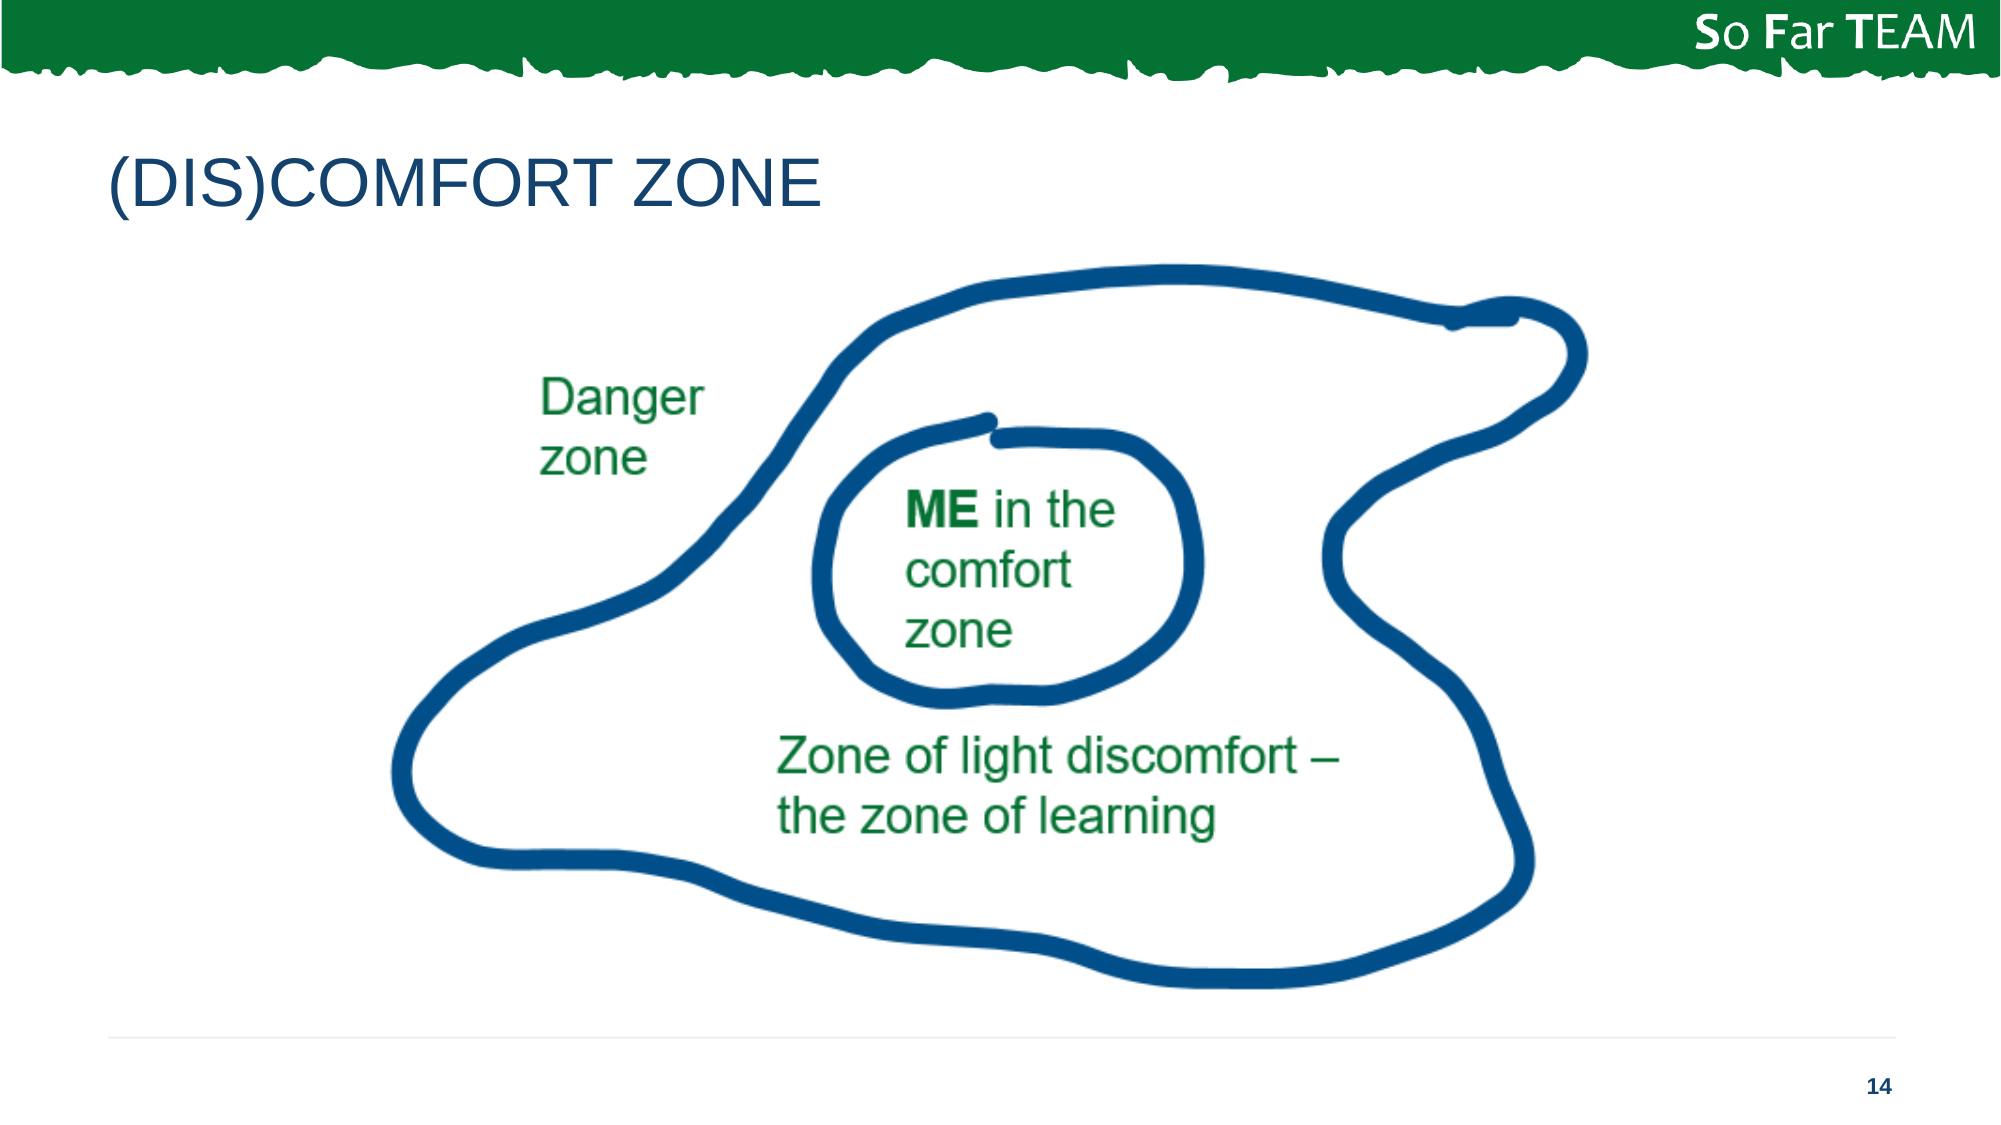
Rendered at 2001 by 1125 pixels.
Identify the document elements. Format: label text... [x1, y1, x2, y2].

picture [1, 0, 2001, 1123]
title (DIS)COMFORT ZONE [1, 111, 1725, 244]
slide_number 14 [1548, 1033, 1999, 1123]
